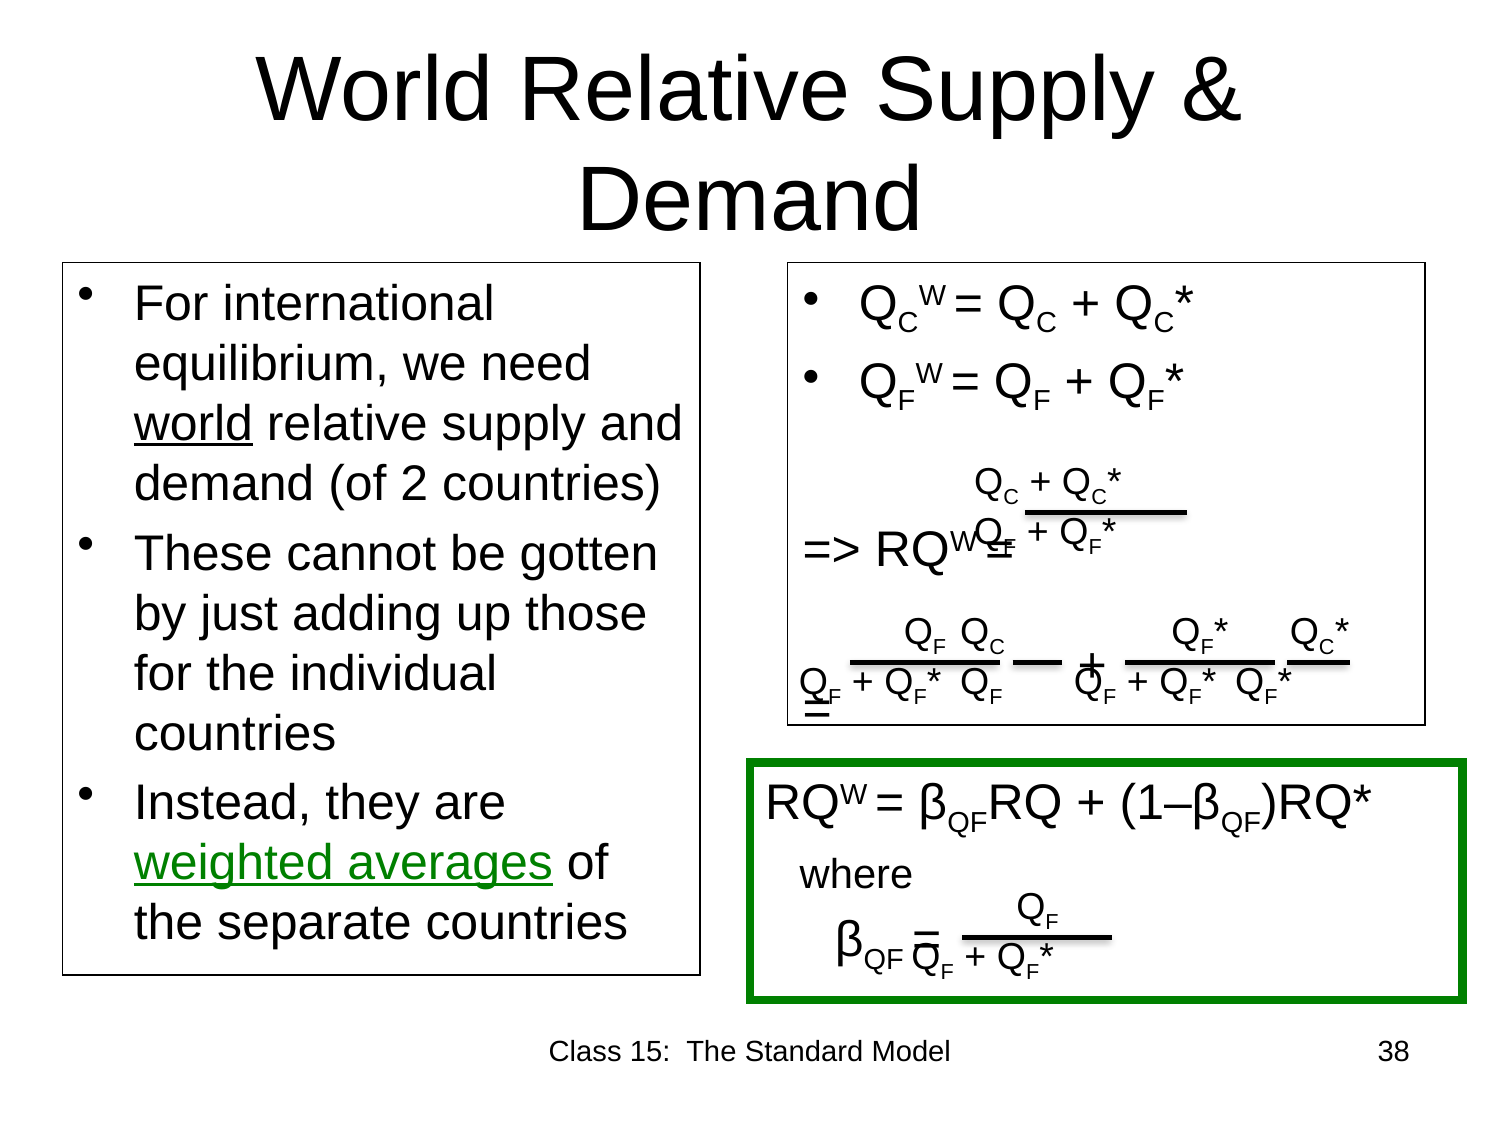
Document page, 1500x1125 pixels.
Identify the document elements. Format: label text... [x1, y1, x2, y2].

slide_number 38 [1074, 1024, 1426, 1103]
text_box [837, 599, 1376, 711]
text_box For international equilibrium, we need world relative supply and demand (of 2 countries) These cannot be gotten by just adding up those for the individual countries Instead, they are weighted averages of the separate countries [62, 262, 700, 975]
title World Relative Supply & Demand [74, 44, 1426, 233]
list QCW = QC + QC* QFW = QF + QF* => RQW = = [787, 262, 1426, 726]
footer Class 15: The Standard Model [512, 1024, 988, 1103]
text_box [1012, 449, 1197, 561]
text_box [949, 874, 1129, 986]
text_box RQW = βQFRQ + (1–βQF)RQ* where βQF = [750, 762, 1463, 1000]
